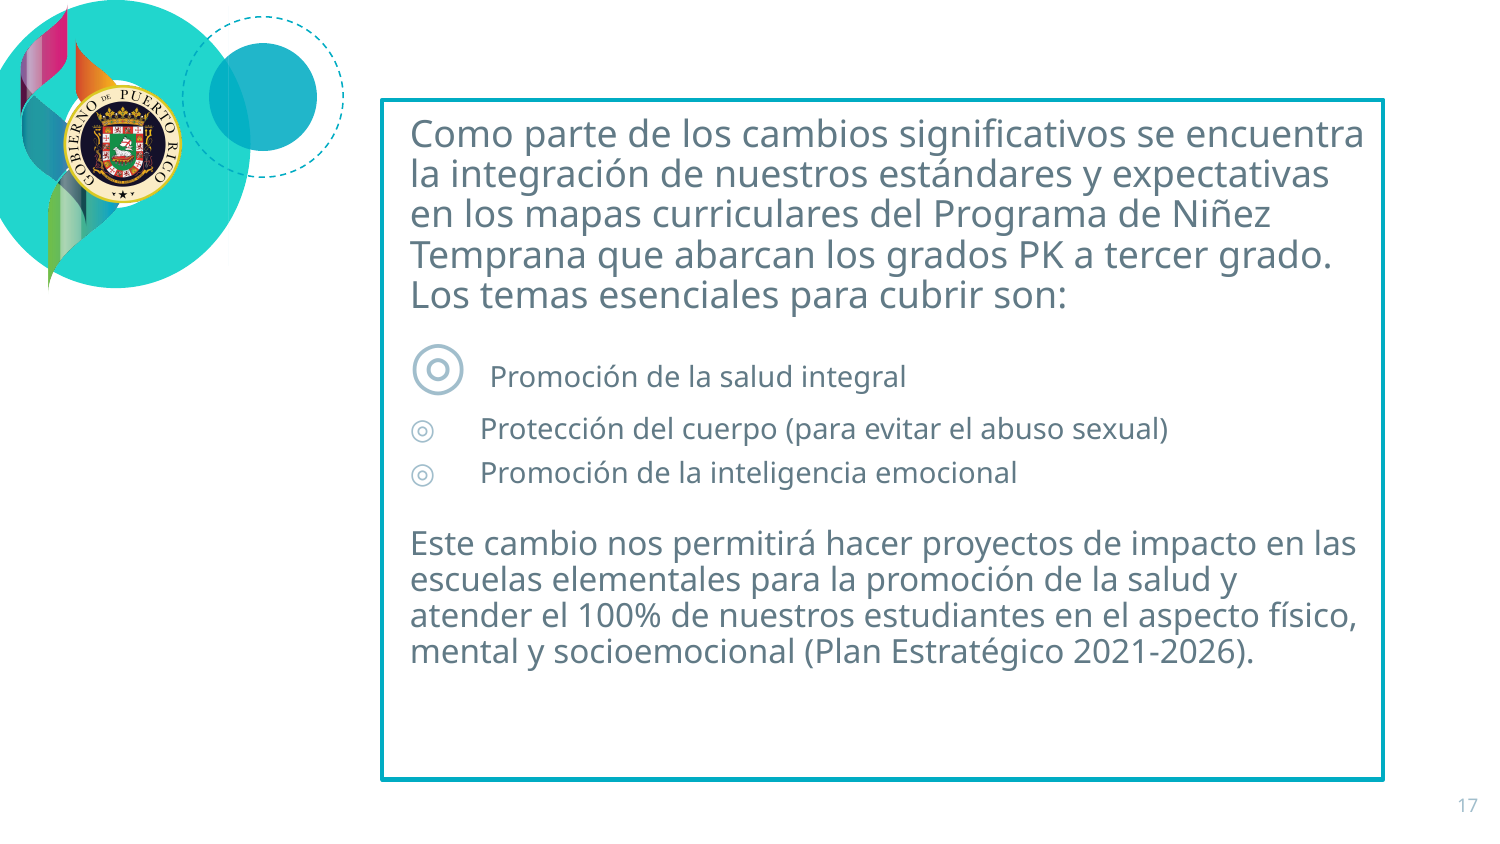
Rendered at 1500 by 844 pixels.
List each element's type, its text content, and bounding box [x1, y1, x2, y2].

slide_number 17 [1416, 779, 1494, 844]
text_box Como parte de los cambios significativos se encuentra la integración de nuestros estándares y expectativas en los mapas curriculares del Programa de Niñez Temprana que abarcan los grados PK a tercer grado. Los temas esenciales para cubrir son: Promoción de la salud integral Protección del cuerpo (para evitar el abuso sexual) Promoción de la inteligencia emocional Este cambio nos permitirá hacer proyectos de impacto en las escuelas elementales para la promoción de la salud y atender el 100% de nuestros estudiantes en el aspecto físico, mental y socioemocional (Plan Estratégico 2021-2026). [380, 98, 1385, 782]
picture [0, 0, 230, 339]
